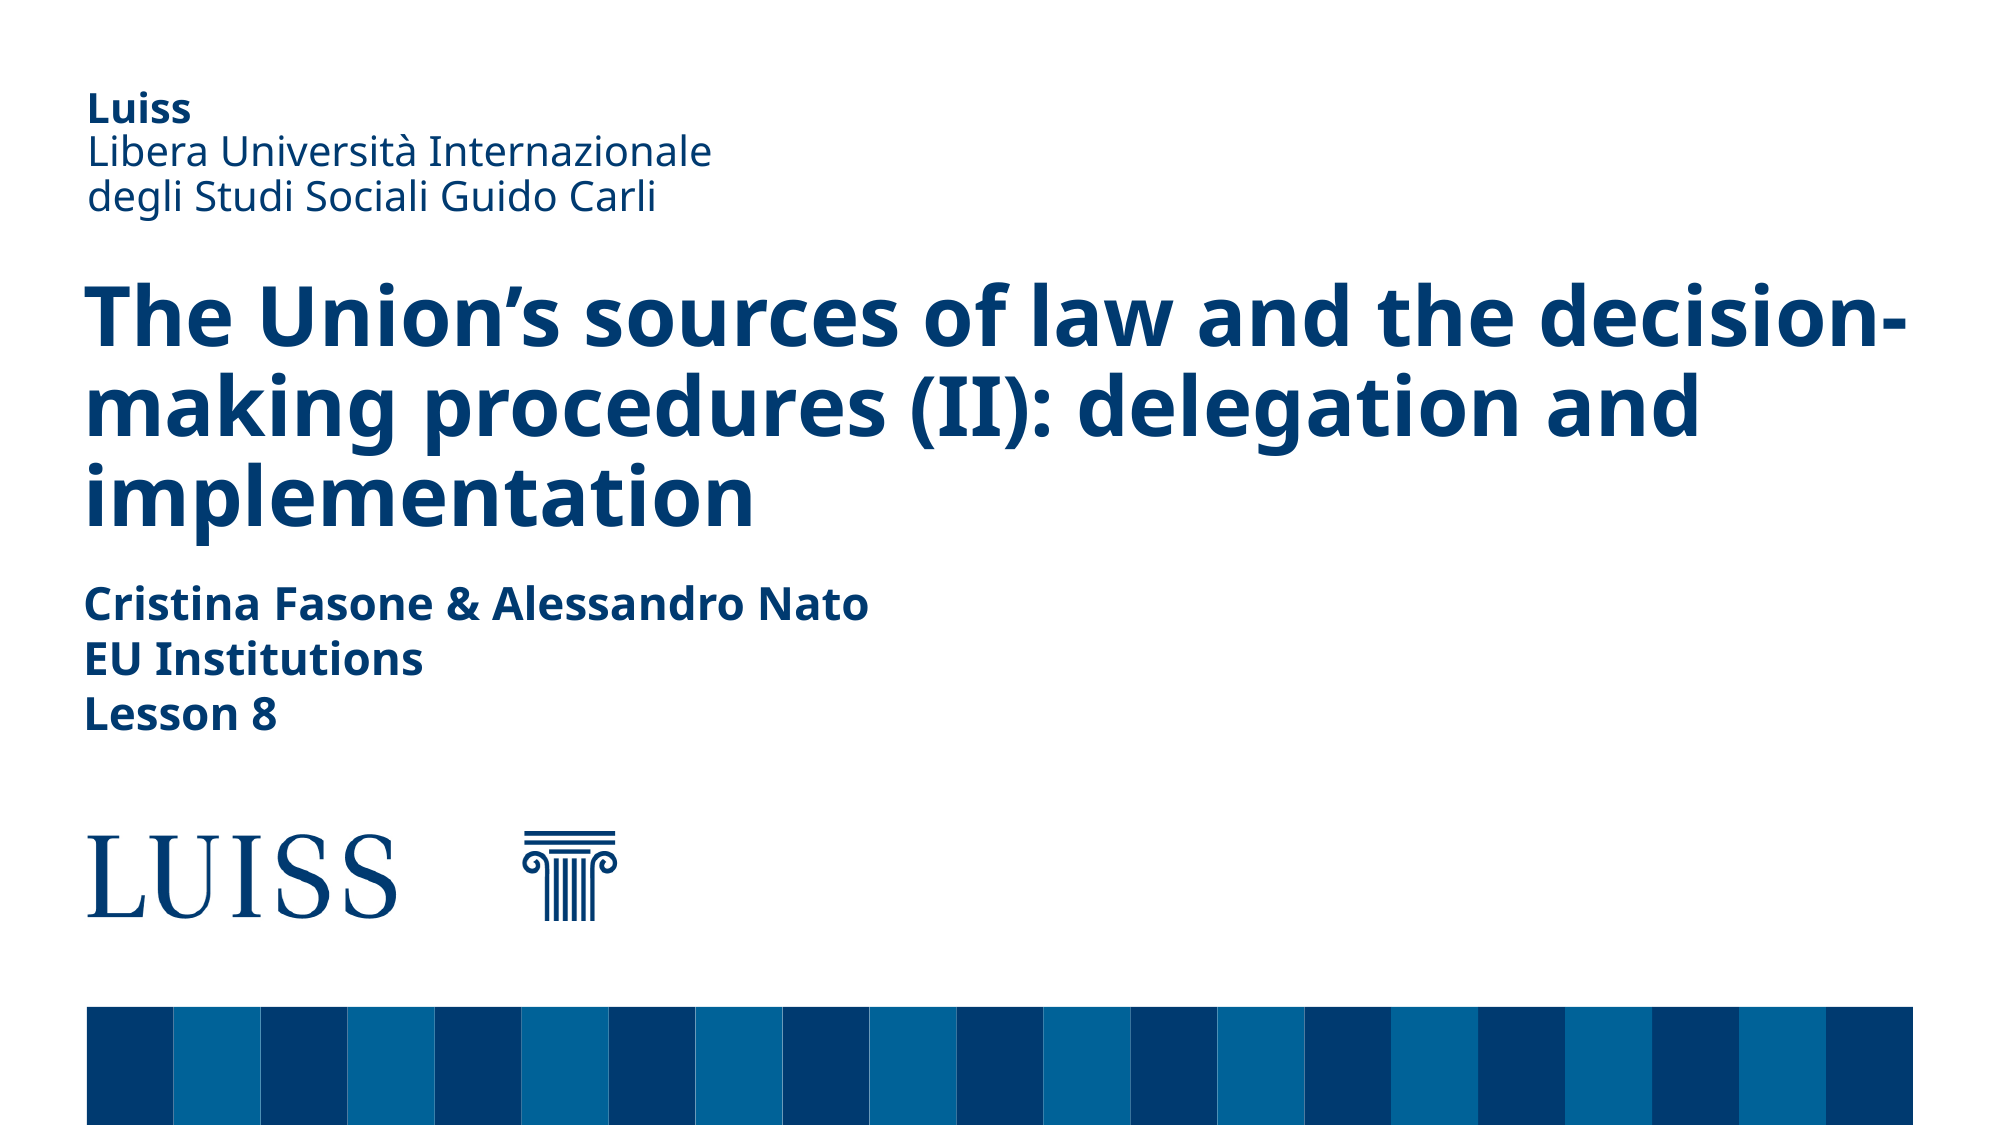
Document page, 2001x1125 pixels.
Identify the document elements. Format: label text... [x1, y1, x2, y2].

list Libera Università Internazionale degli Studi Sociali Guido Carli [86, 130, 1218, 250]
title The Union’s sources of law and the decision-making procedures (II): delegation and implementation [83, 274, 1919, 543]
slide_number Cristina Fasone & Alessandro Nato EU Institutions Lesson 8 [83, 582, 997, 795]
picture [84, 831, 619, 921]
